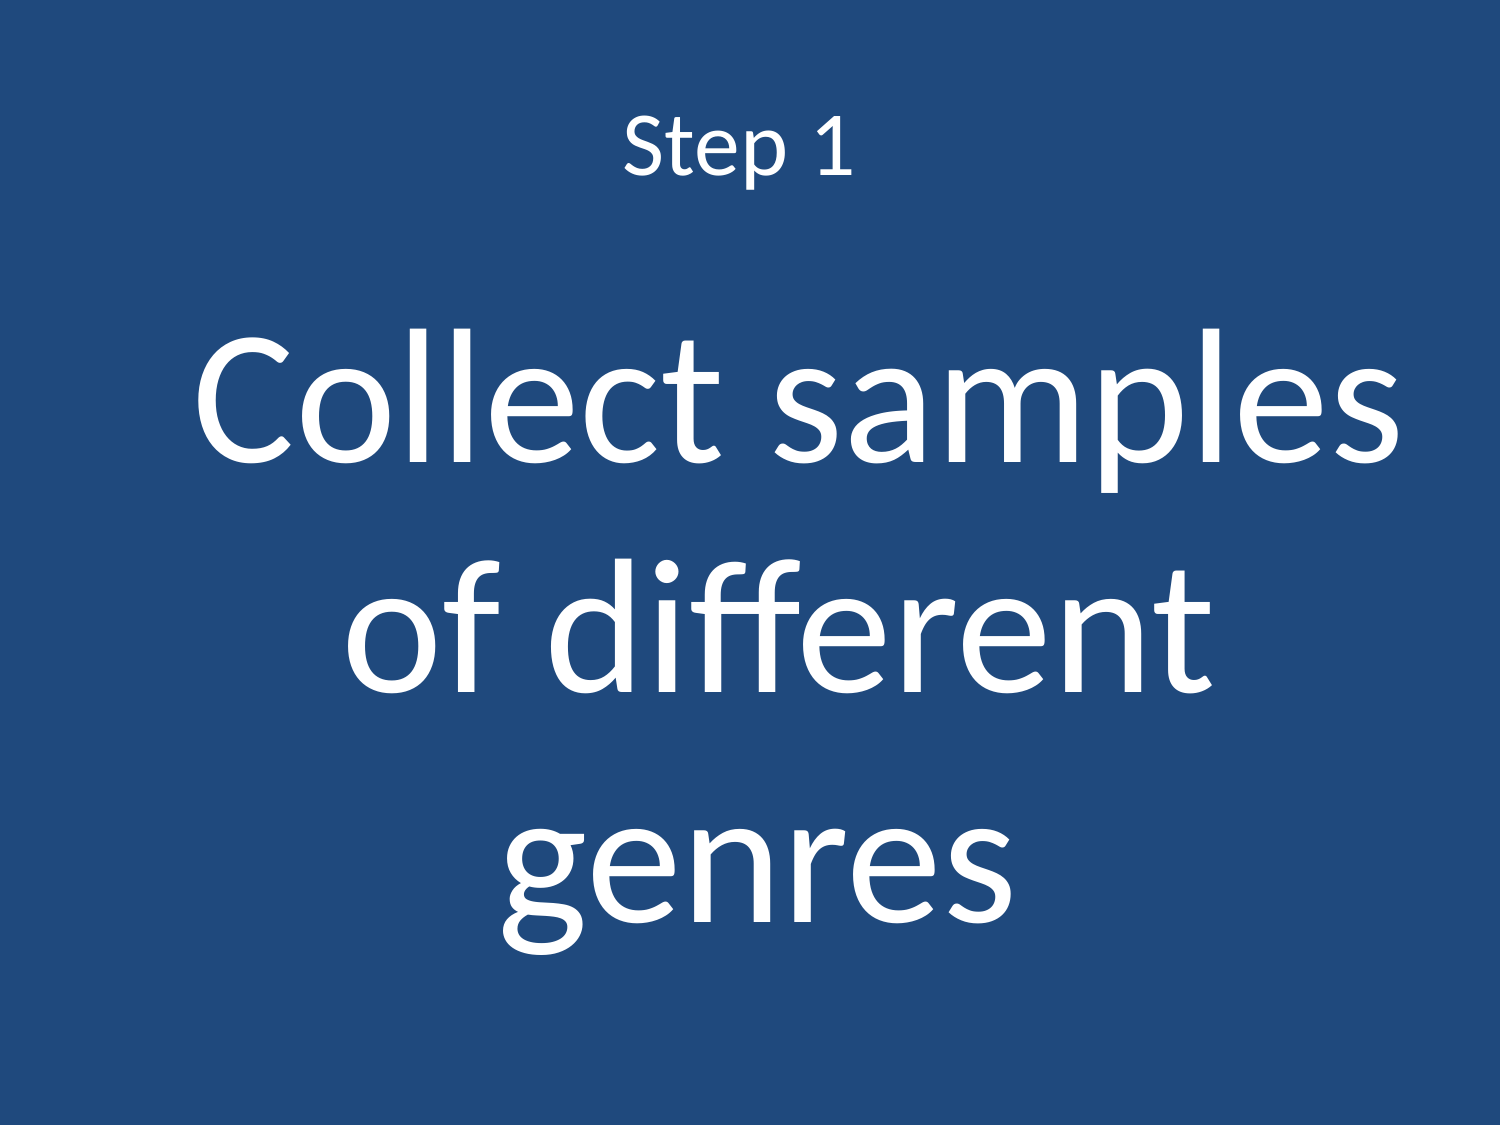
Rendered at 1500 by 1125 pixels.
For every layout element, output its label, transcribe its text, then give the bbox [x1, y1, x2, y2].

title Step 1 [75, 45, 1425, 233]
list Collect samples of different genres [75, 262, 1425, 1005]
